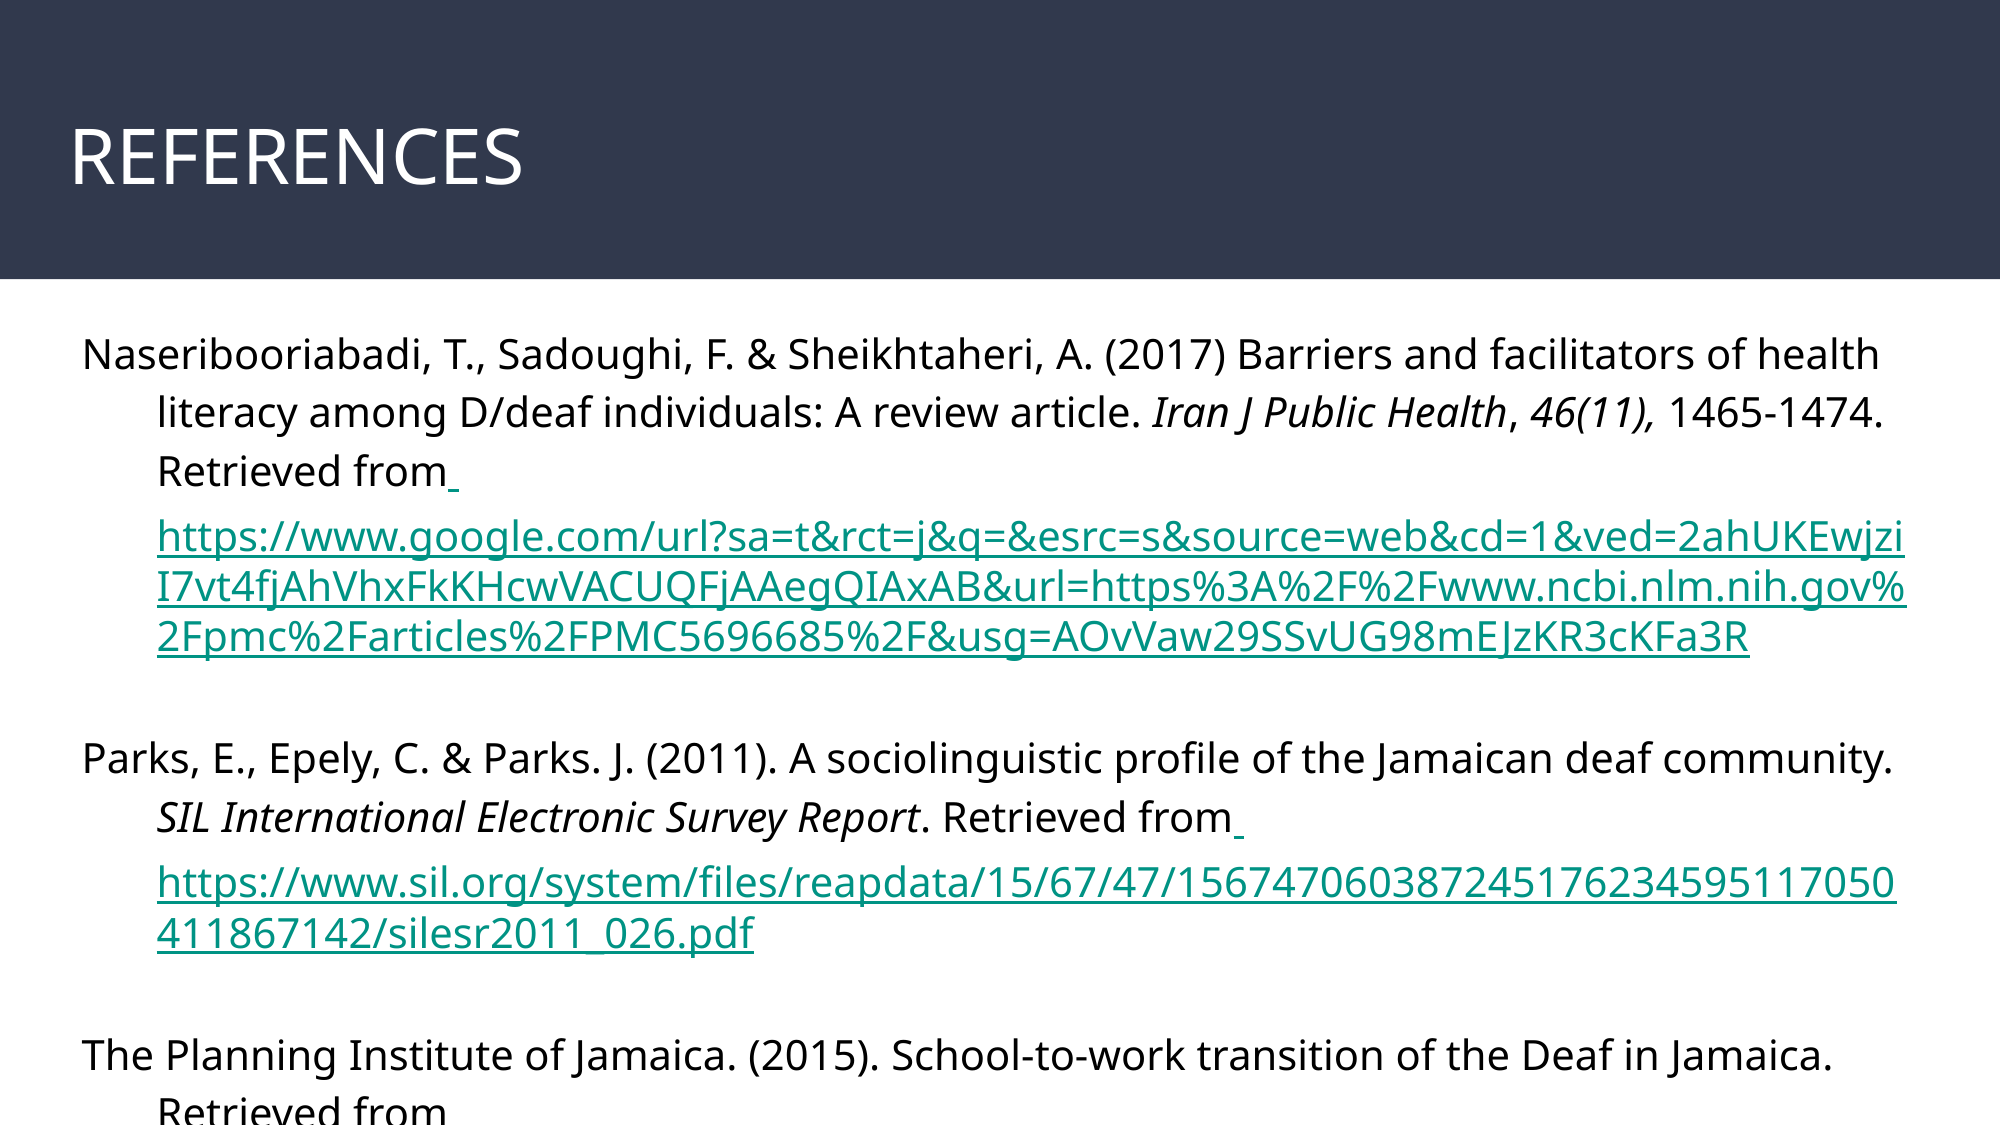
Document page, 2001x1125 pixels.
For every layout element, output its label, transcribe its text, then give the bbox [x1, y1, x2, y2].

title REFERENCES [48, 87, 1913, 224]
list Naseribooriabadi, T., Sadoughi, F. & Sheikhtaheri, A. (2017) Barriers and facilitators of health literacy among D/deaf individuals: A review article. Iran J Public Health, 46(11), 1465-1474. Retrieved from https://www.google.com/url?sa=t&rct=j&q=&esrc=s&source=web&cd=1&ved=2ahUKEwjziI7vt4fjAhVhxFkKHcwVACUQFjAAegQIAxAB&url=https%3A%2F%2Fwww.ncbi.nlm.nih.gov%2Fpmc%2Farticles%2FPMC5696685%2F&usg=AOvVaw29SSvUG98mEJzKR3cKFa3R Parks, E., Epely, C. & Parks. J. (2011). A sociolinguistic profile of the Jamaican deaf community. SIL International Electronic Survey Report. Retrieved from https://www.sil.org/system/files/reapdata/15/67/47/156747060387245176234595117050411867142/silesr2011_026.pdf The Planning Institute of Jamaica. (2015). School-to-work transition of the Deaf in Jamaica. Retrieved from https://www.pioj.gov.jm/Portals/0/Social_Sector/FINAL-DeafStudy-Oct-7-2015(merged%20with%20Deafness%20Terminology).pdf [61, 300, 1939, 1054]
